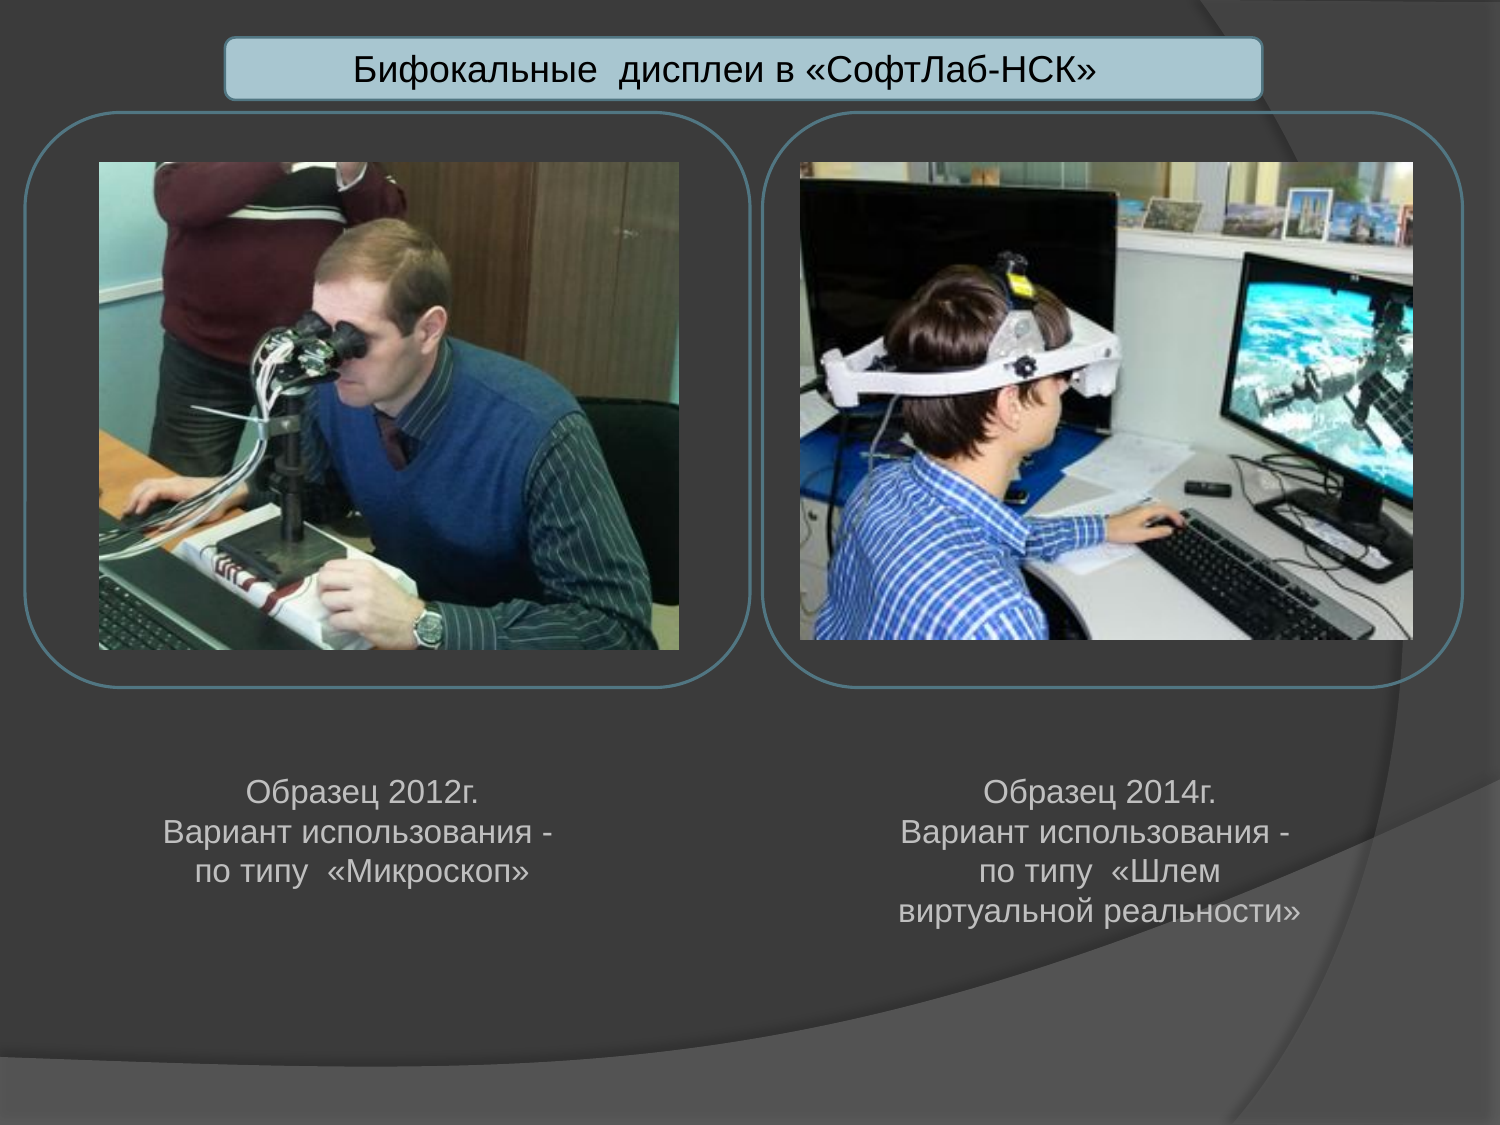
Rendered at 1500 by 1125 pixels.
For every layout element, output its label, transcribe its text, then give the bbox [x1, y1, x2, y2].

text_box Образец 2014г. Вариант использования - по типу «Шлем виртуальной реальности» [862, 762, 1338, 937]
text_box Бифокальные дисплеи в «СофтЛаб-НСК» [312, 37, 1138, 98]
text_box Образец 2012г. Вариант использования - по типу «Микроскоп» [125, 762, 600, 897]
text_box [223, 35, 1264, 102]
picture [799, 162, 1413, 640]
picture [99, 162, 679, 651]
text_box [760, 110, 1465, 690]
text_box [23, 110, 752, 690]
